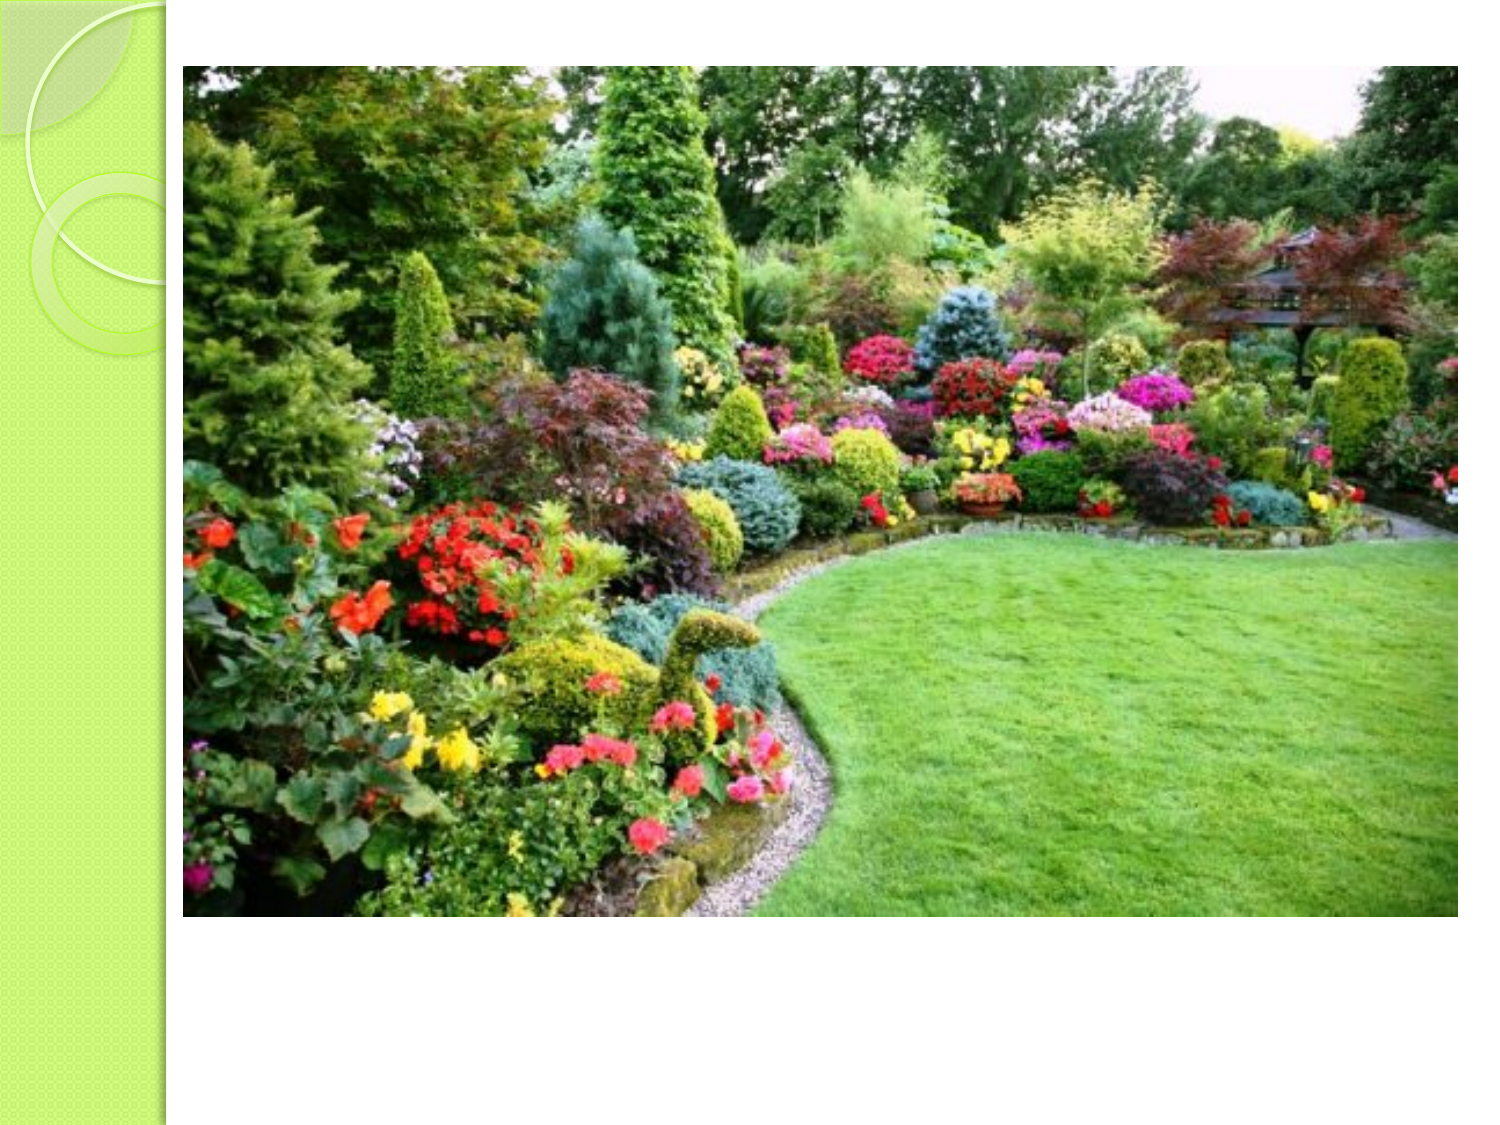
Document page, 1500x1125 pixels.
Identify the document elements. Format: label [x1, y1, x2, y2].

picture [182, 66, 1458, 918]
